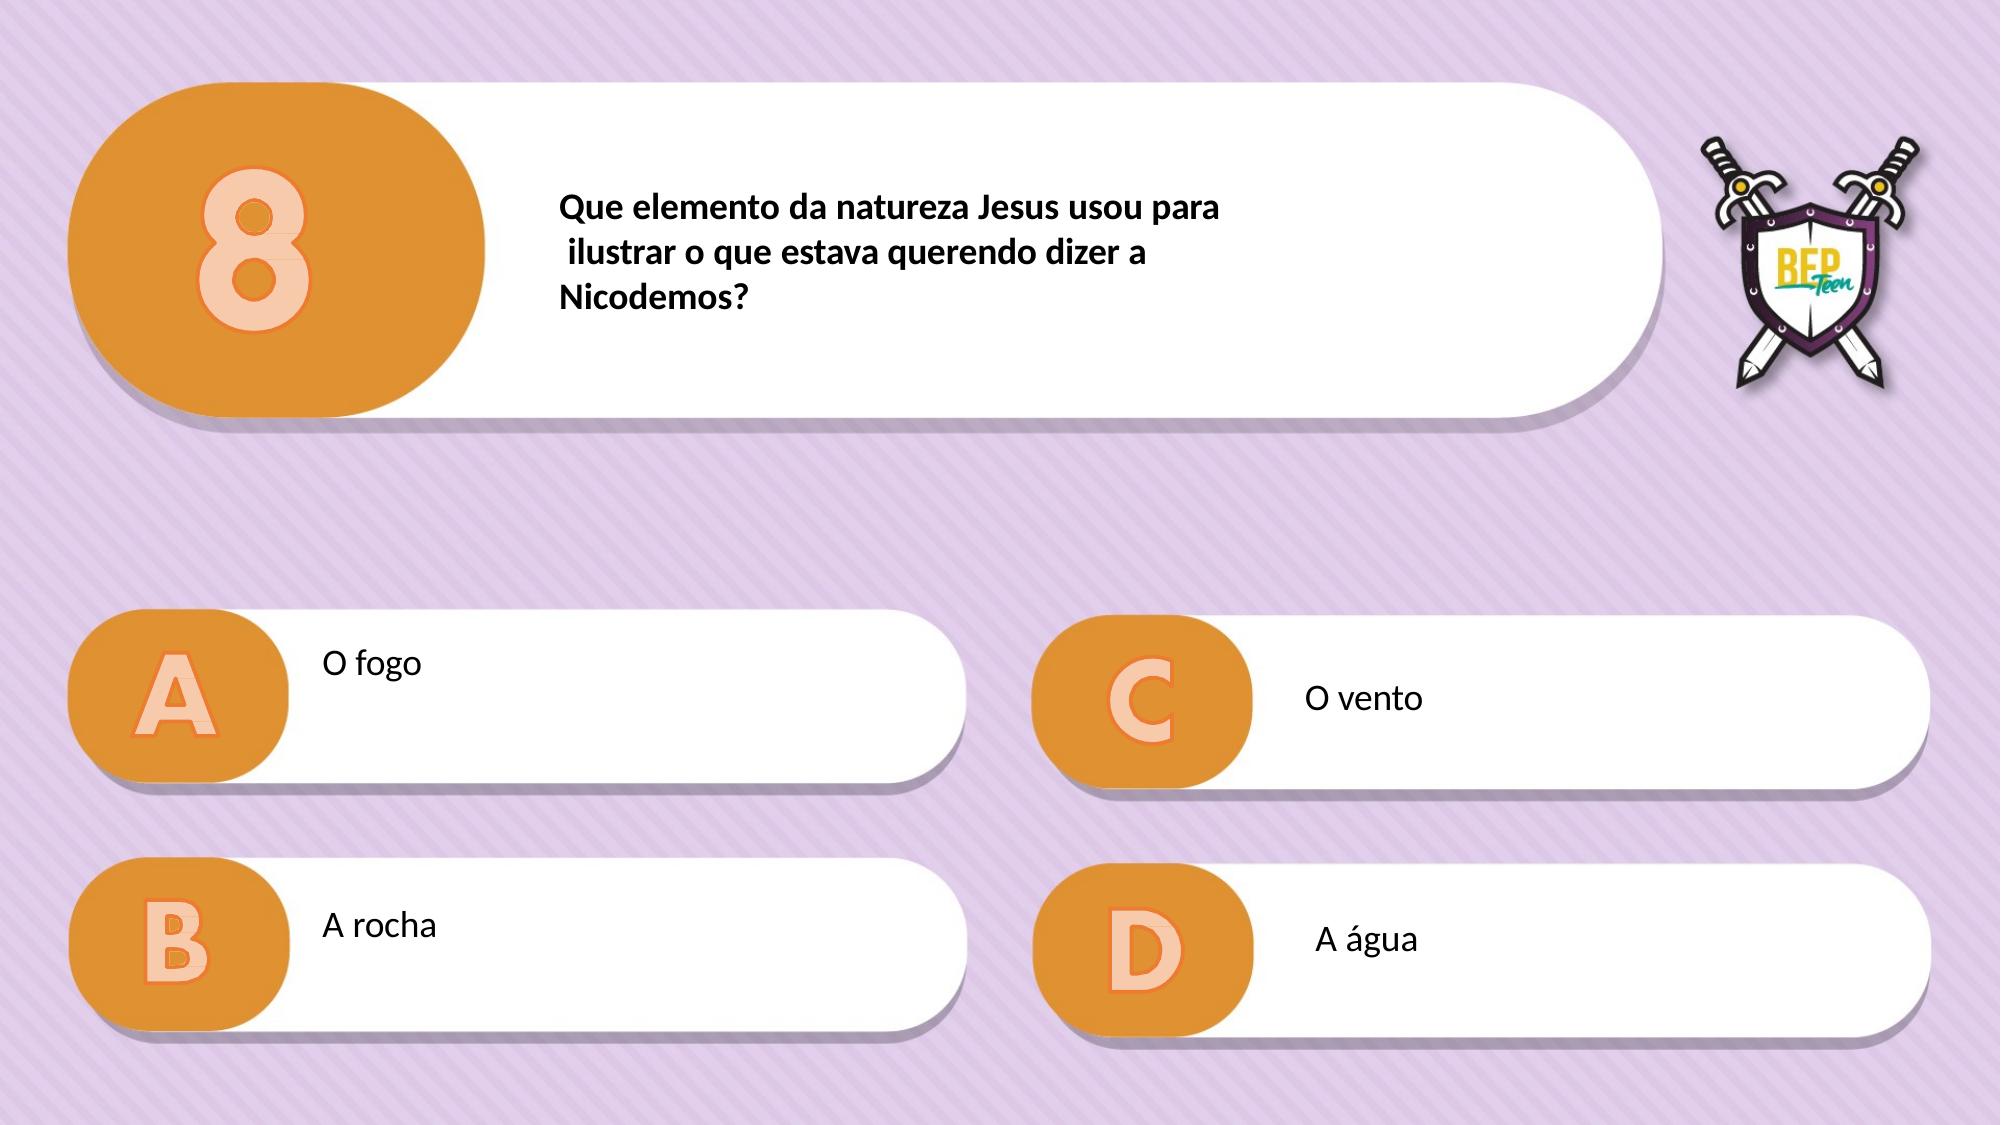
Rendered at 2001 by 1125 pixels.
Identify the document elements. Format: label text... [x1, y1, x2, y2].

title Que elemento da natureza Jesus usou para ilustrar o que estava querendo dizer a Nicodemos? [557, 180, 1226, 370]
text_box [1107, 906, 1186, 995]
text_box O fogo [320, 635, 426, 683]
text_box A água [1313, 912, 1422, 960]
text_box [129, 650, 222, 739]
text_box O vento [1302, 671, 1428, 719]
picture [0, 0, 2000, 1125]
text_box A rocha [320, 898, 441, 946]
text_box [1106, 654, 1175, 747]
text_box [143, 897, 212, 986]
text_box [195, 164, 313, 335]
